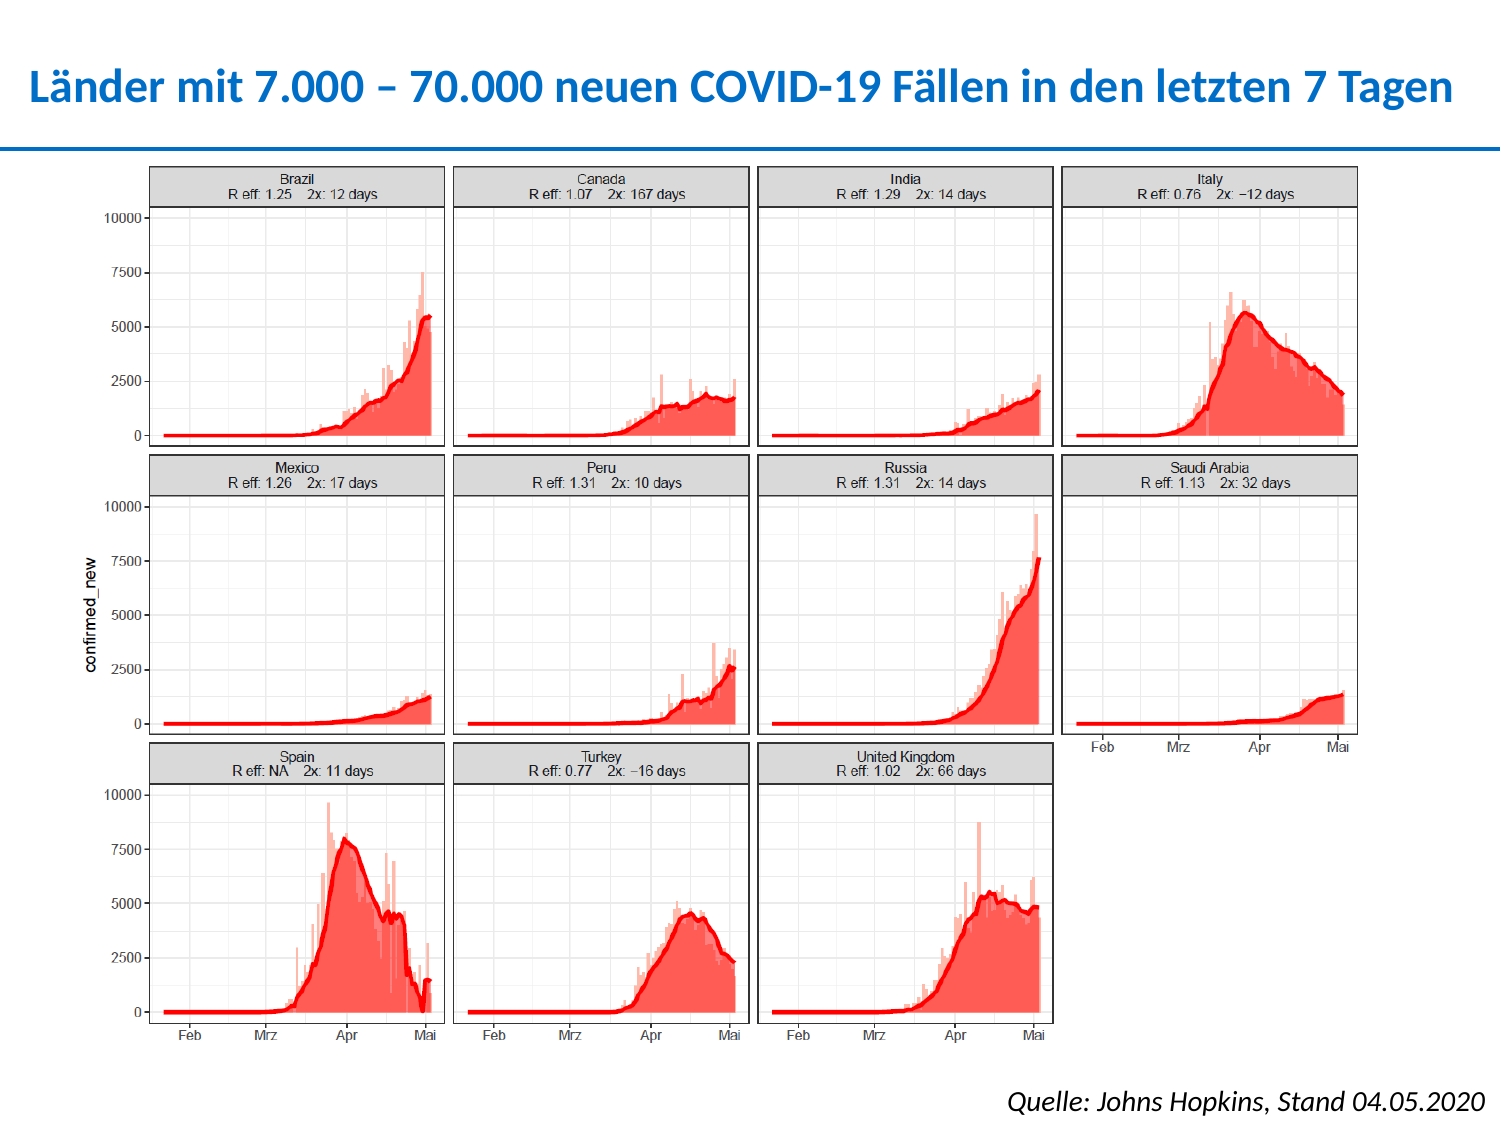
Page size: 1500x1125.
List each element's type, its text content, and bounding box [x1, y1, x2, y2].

text_box Länder mit 7.000 – 70.000 neuen COVID-19 Fällen in den letzten 7 Tagen [29, 54, 1483, 113]
text_box Quelle: Johns Hopkins, Stand 04.05.2020 [968, 1074, 1500, 1125]
picture [76, 160, 1362, 1047]
